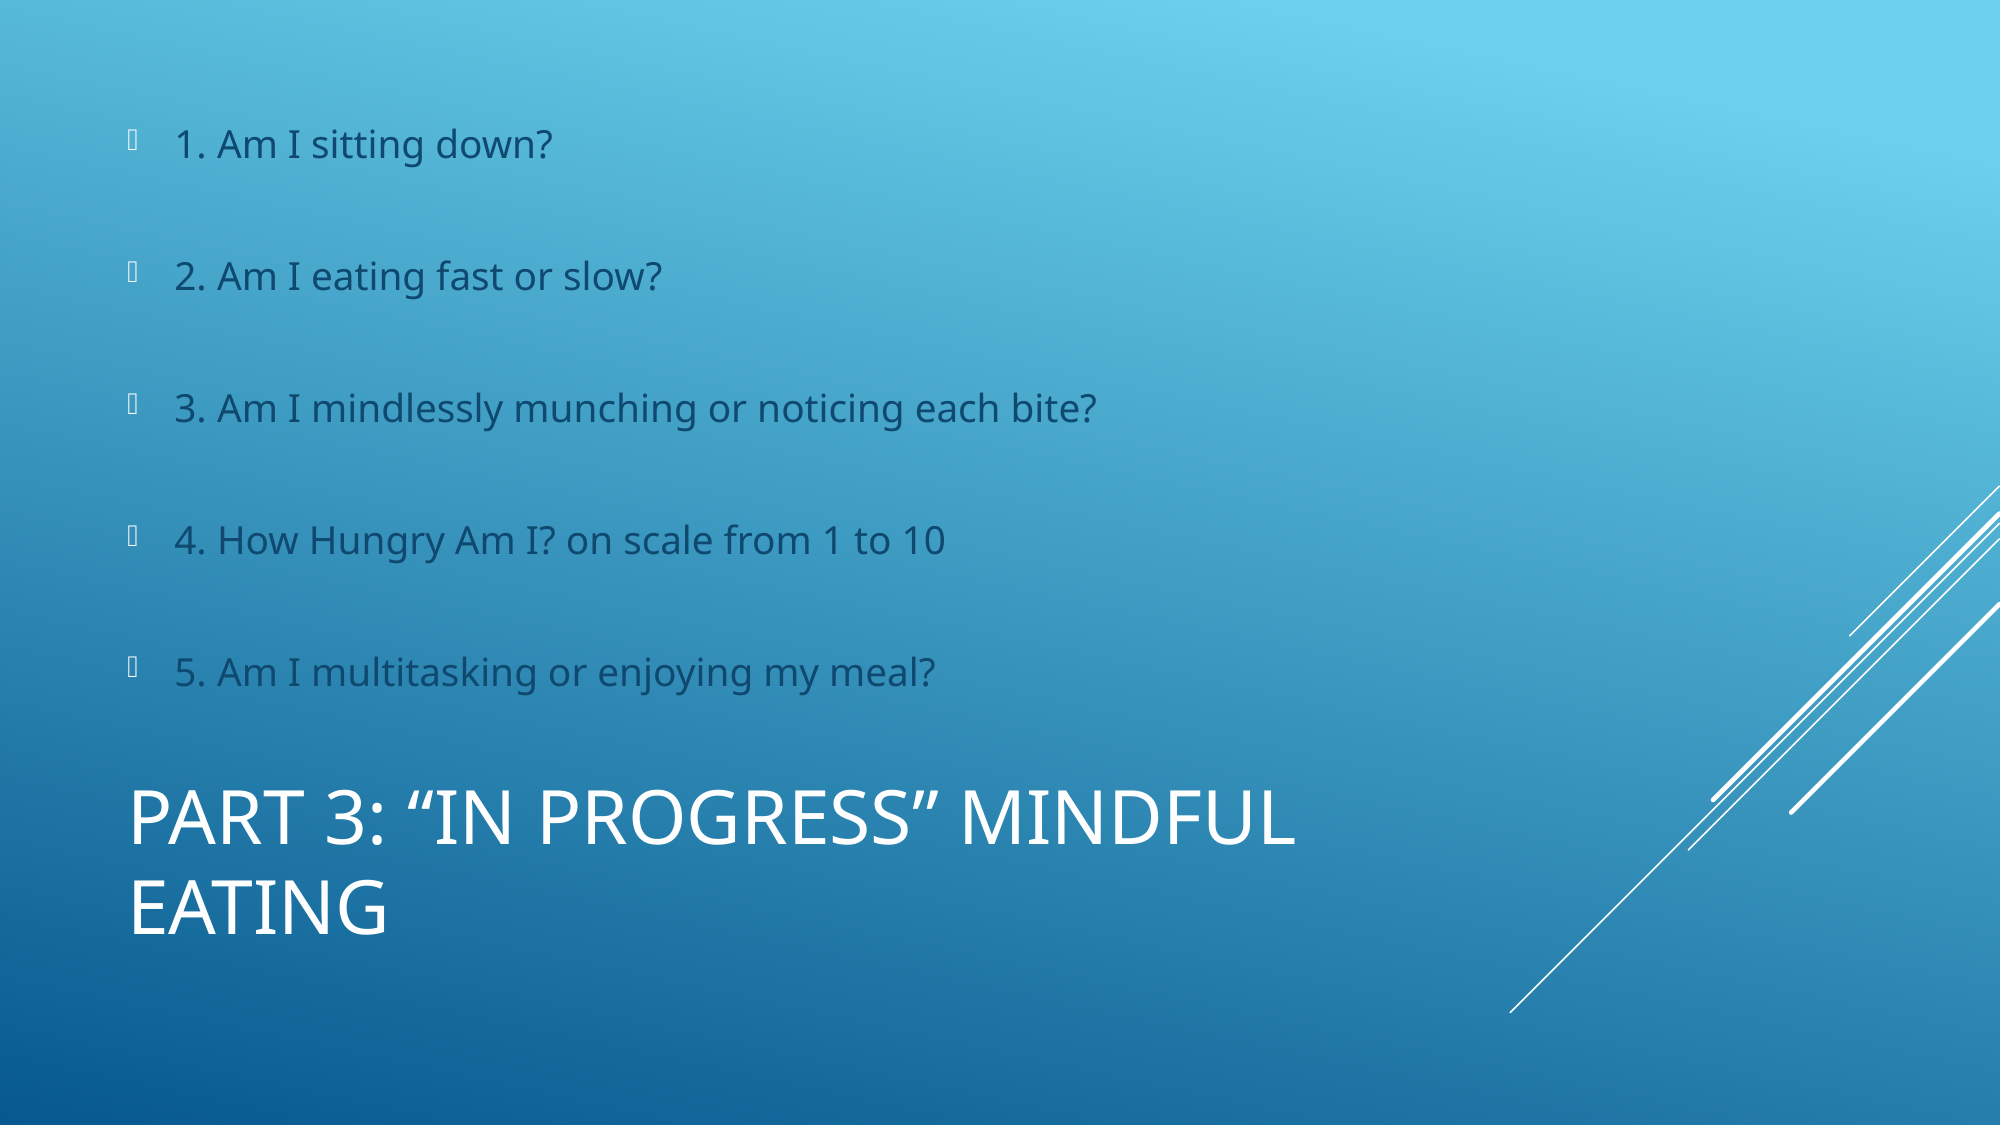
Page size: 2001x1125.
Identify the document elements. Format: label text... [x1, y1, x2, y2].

title Part 3: “in progress” mindful eating [112, 736, 1513, 984]
list 1. Am I sitting down? 2. Am I eating fast or slow? 3. Am I mindlessly munching or noticing each bite? 4. How Hungry Am I? on scale from 1 to 10 5. Am I multitasking or enjoying my meal? [112, 112, 1513, 706]
